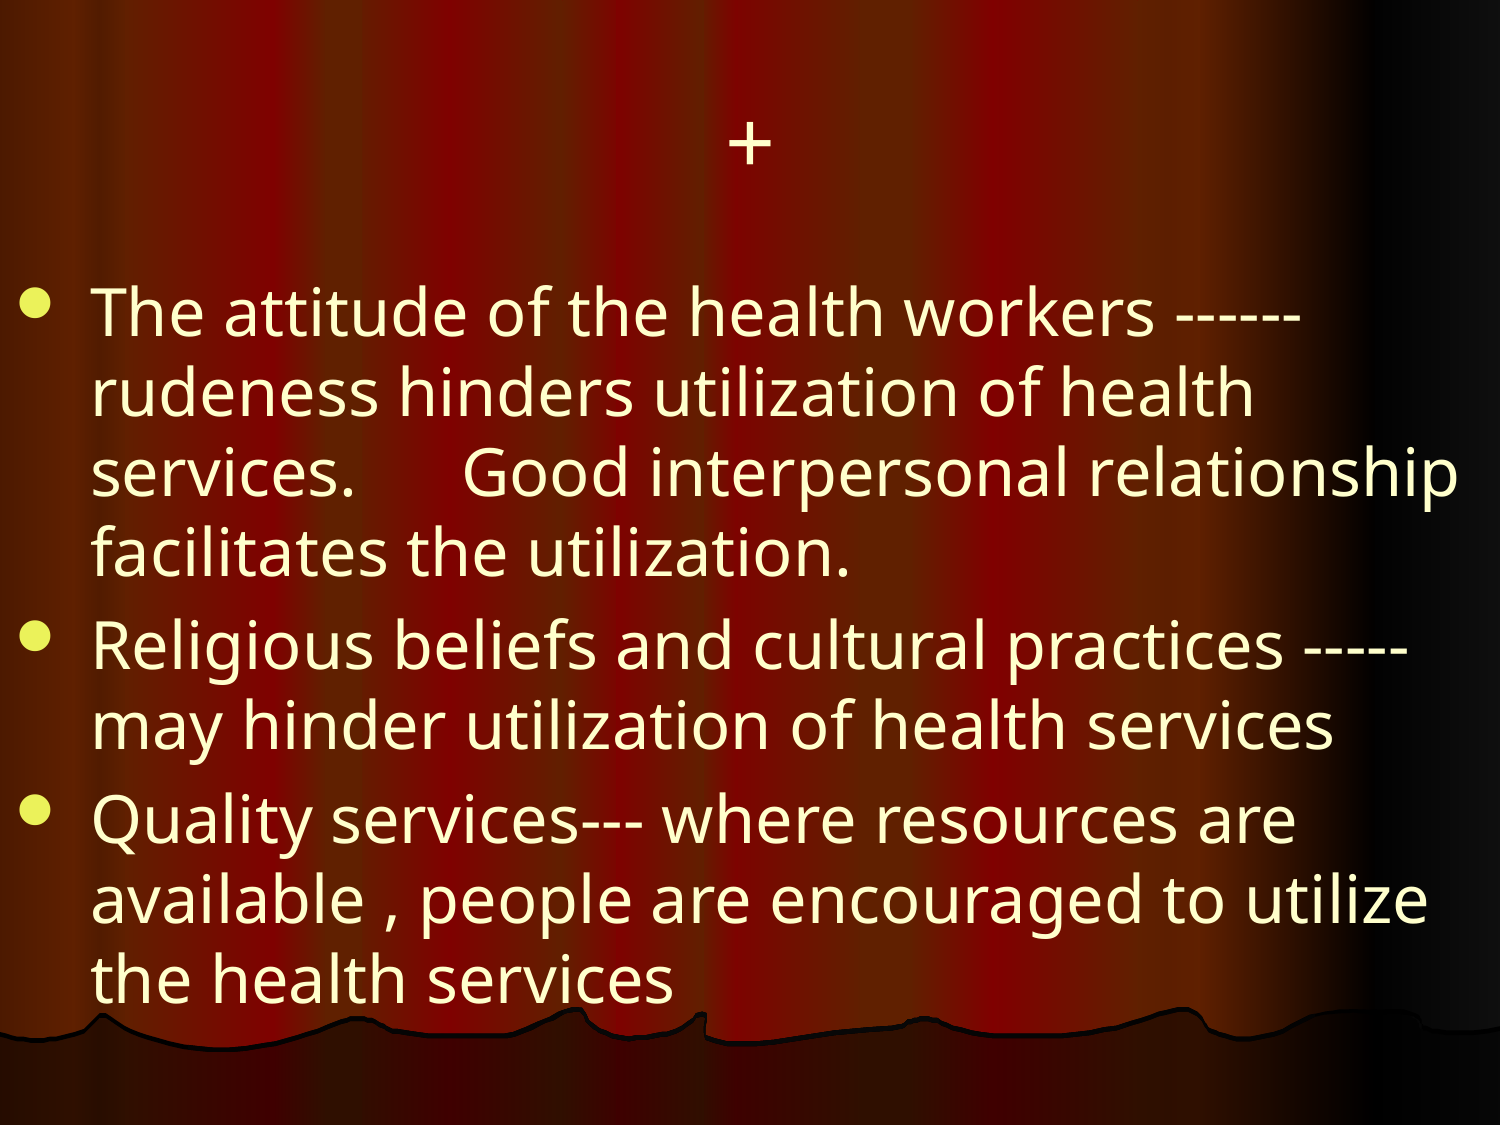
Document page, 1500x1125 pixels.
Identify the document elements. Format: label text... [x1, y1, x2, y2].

title + [74, 45, 1426, 233]
list The attitude of the health workers ------ rudeness hinders utilization of health services. Good interpersonal relationship facilitates the utilization. Religious beliefs and cultural practices ----- may hinder utilization of health services Quality services--- where resources are available , people are encouraged to utilize the health services [0, 262, 1500, 1101]
